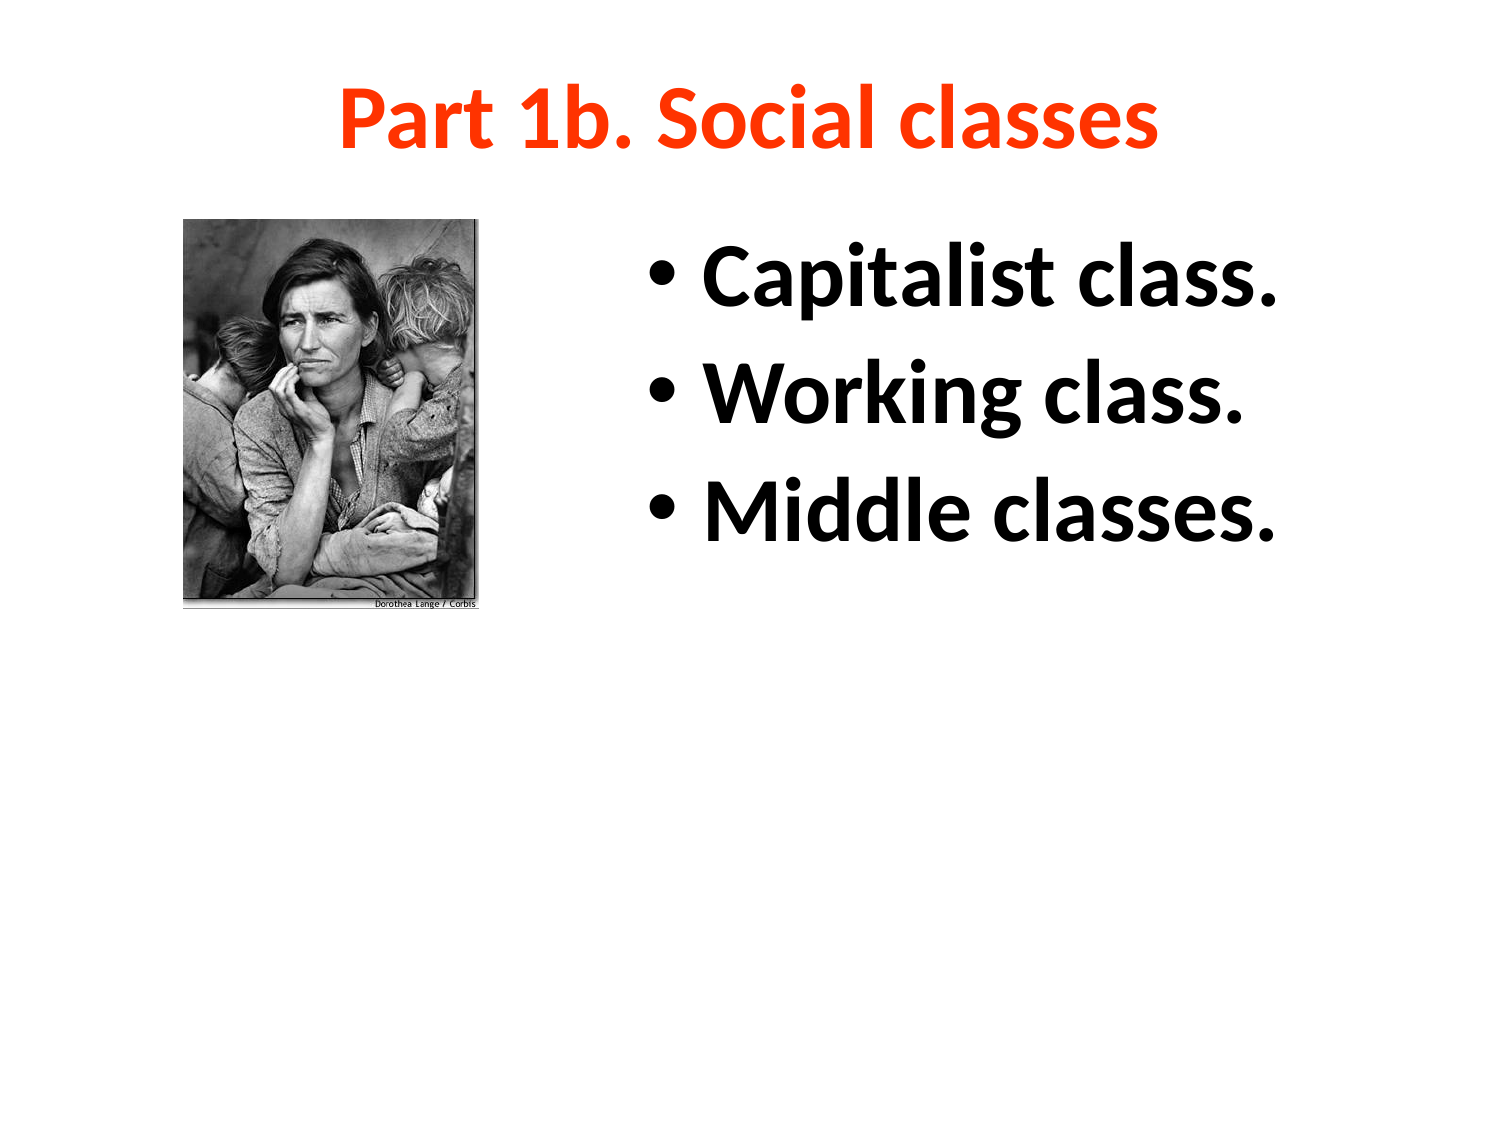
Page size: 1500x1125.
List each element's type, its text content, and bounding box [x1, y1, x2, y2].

title Part 1b. Social classes [218, 45, 1282, 179]
list Capitalist class. Working class. Middle classes. [631, 219, 1306, 752]
picture [182, 219, 479, 610]
